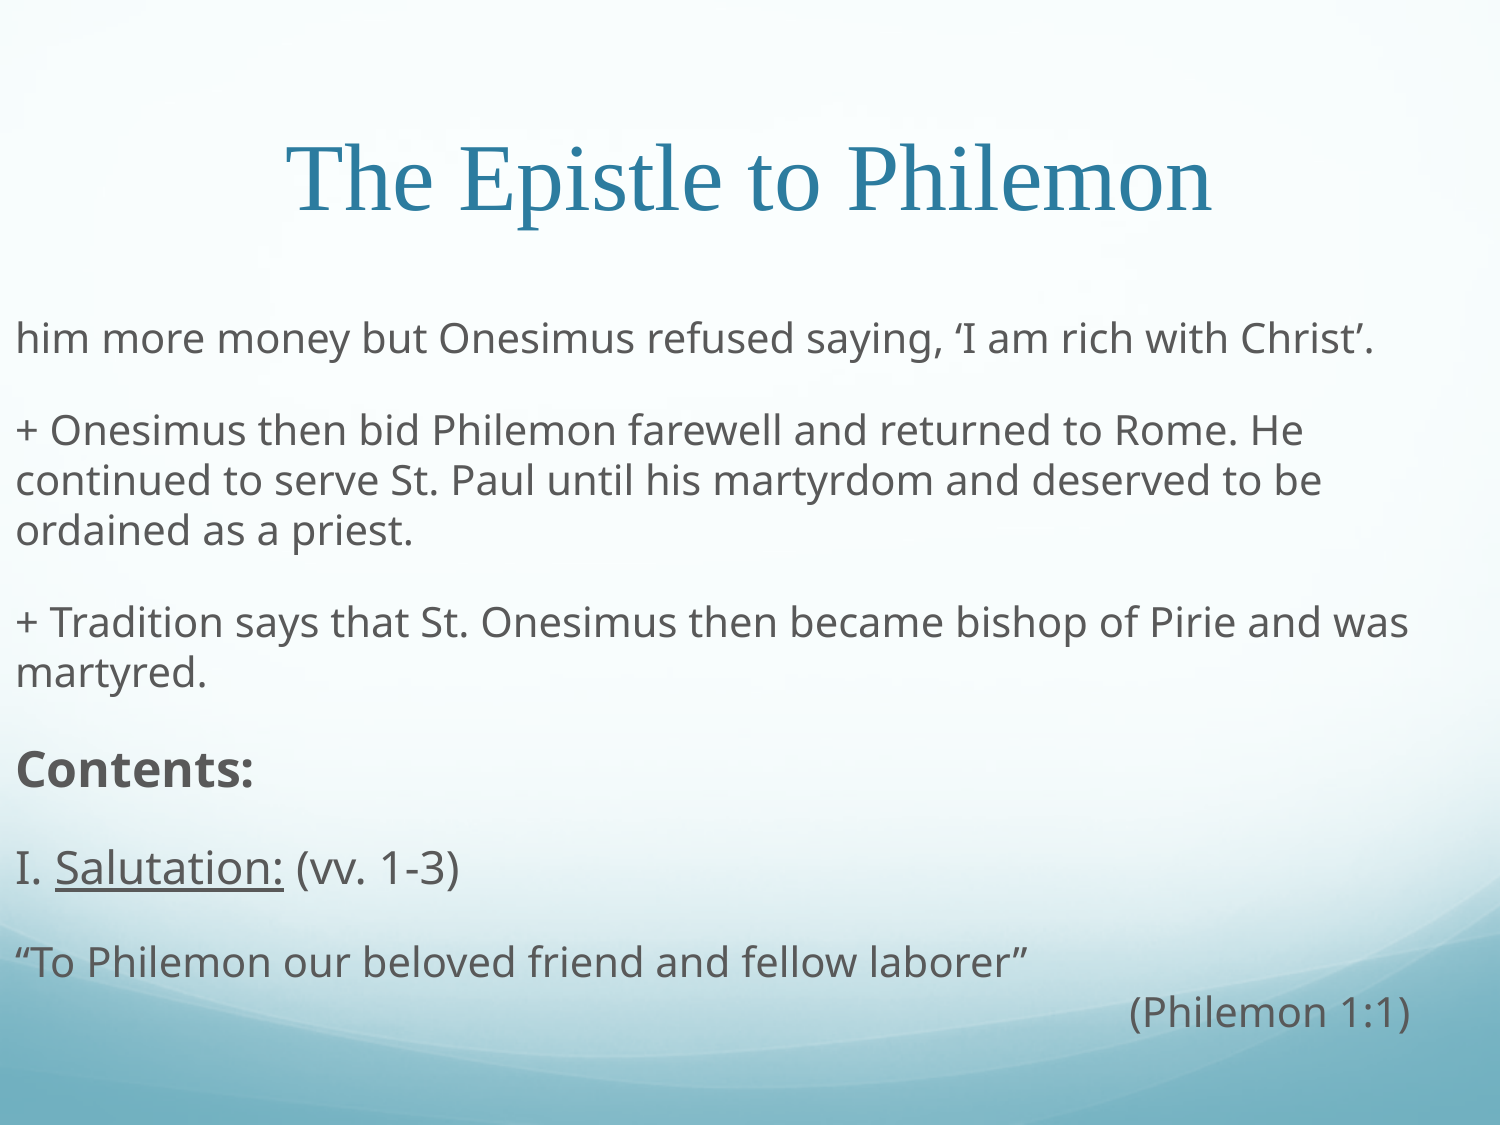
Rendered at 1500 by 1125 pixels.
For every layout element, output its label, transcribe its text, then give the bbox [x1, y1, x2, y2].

title The Epistle to Philemon [90, 17, 1410, 238]
list him more money but Onesimus refused saying, ‘I am rich with Christ’. + Onesimus then bid Philemon farewell and returned to Rome. He continued to serve St. Paul until his martyrdom and deserved to be ordained as a priest. + Tradition says that St. Onesimus then became bishop of Pirie and was martyred. Contents: I. Salutation: (vv. 1-3) “To Philemon our beloved friend and fellow laborer” (Philemon 1:1) [0, 304, 1500, 1125]
